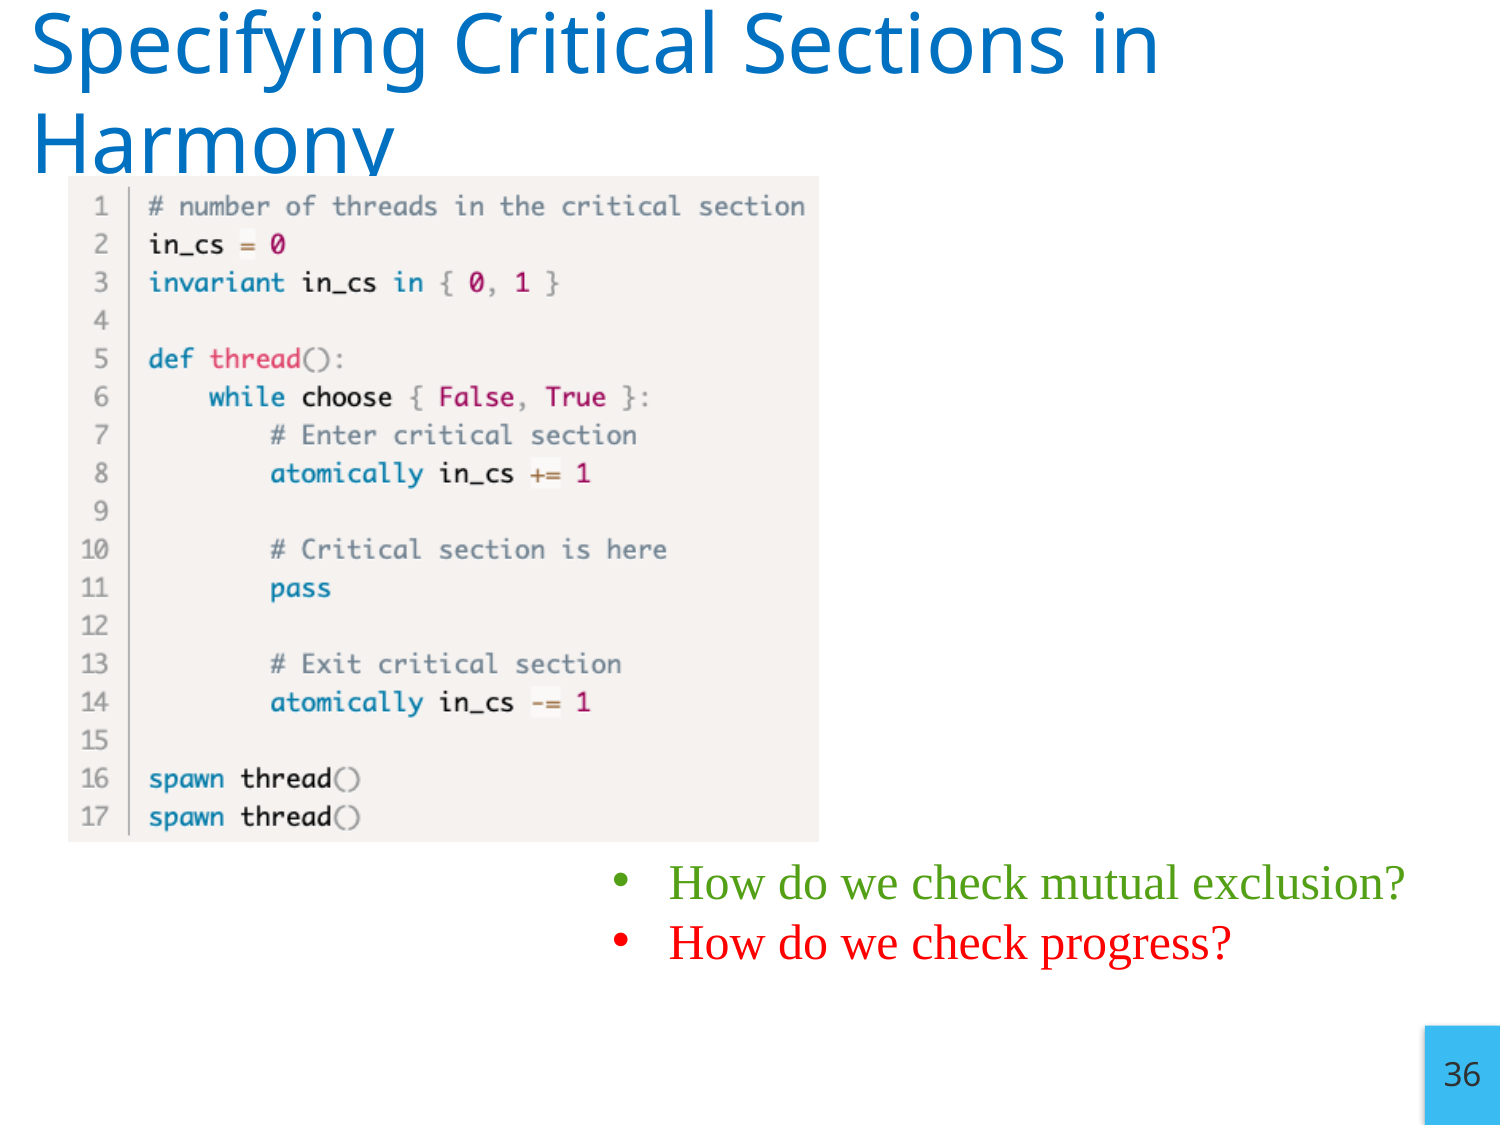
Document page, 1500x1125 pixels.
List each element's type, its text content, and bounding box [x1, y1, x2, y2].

text_box How do we check mutual exclusion? How do we check progress? [597, 841, 1422, 977]
picture [68, 176, 819, 843]
title Specifying Critical Sections in Harmony [15, 16, 1485, 163]
slide_number 36 [1425, 1025, 1500, 1125]
